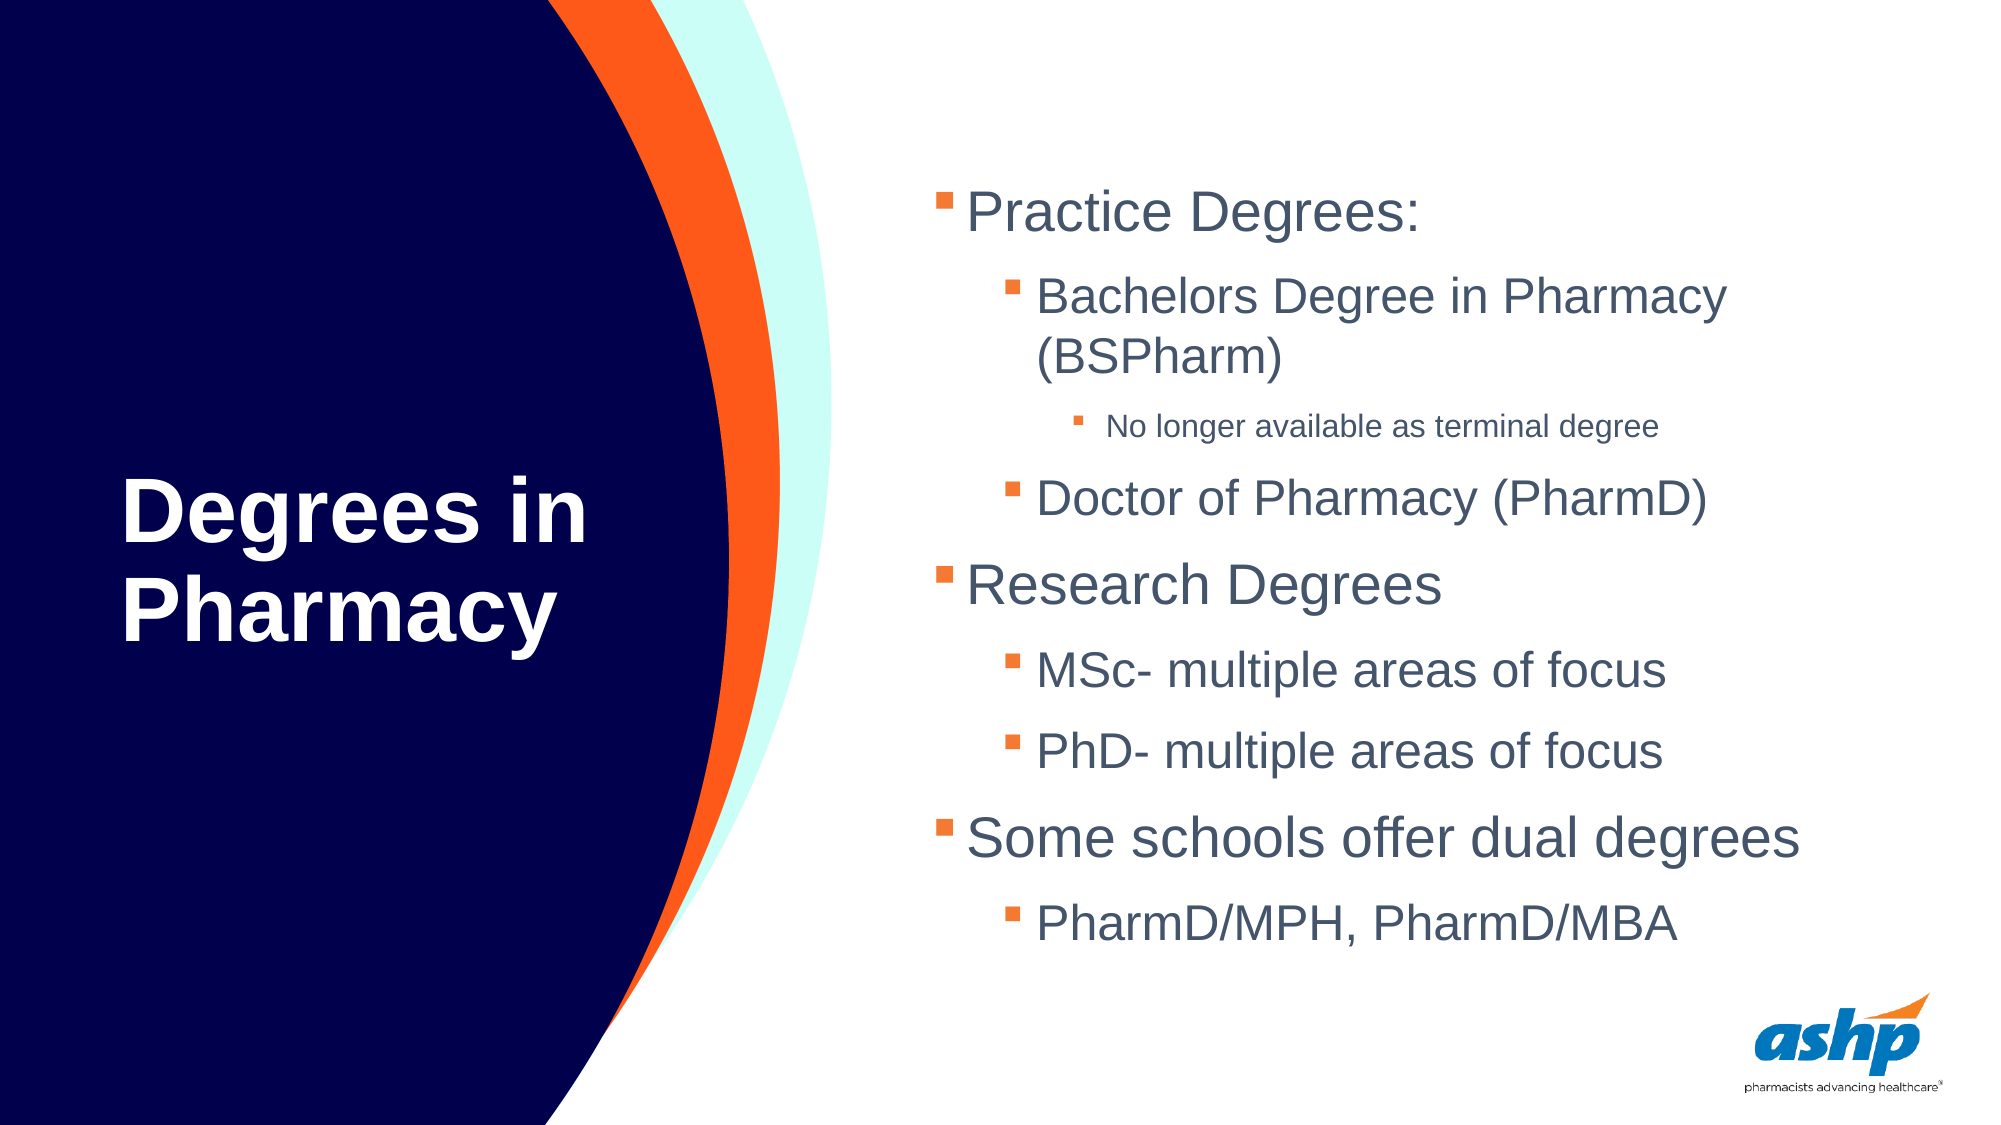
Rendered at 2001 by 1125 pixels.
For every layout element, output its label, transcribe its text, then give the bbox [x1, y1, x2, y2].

list Practice Degrees: Bachelors Degree in Pharmacy (BSPharm) No longer available as terminal degree Doctor of Pharmacy (PharmD) Research Degrees MSc- multiple areas of focus PhD- multiple areas of focus Some schools offer dual degrees PharmD/MPH, PharmD/MBA [916, 166, 1900, 959]
picture [0, 0, 2001, 1125]
title Degrees in Pharmacy [105, 166, 631, 959]
